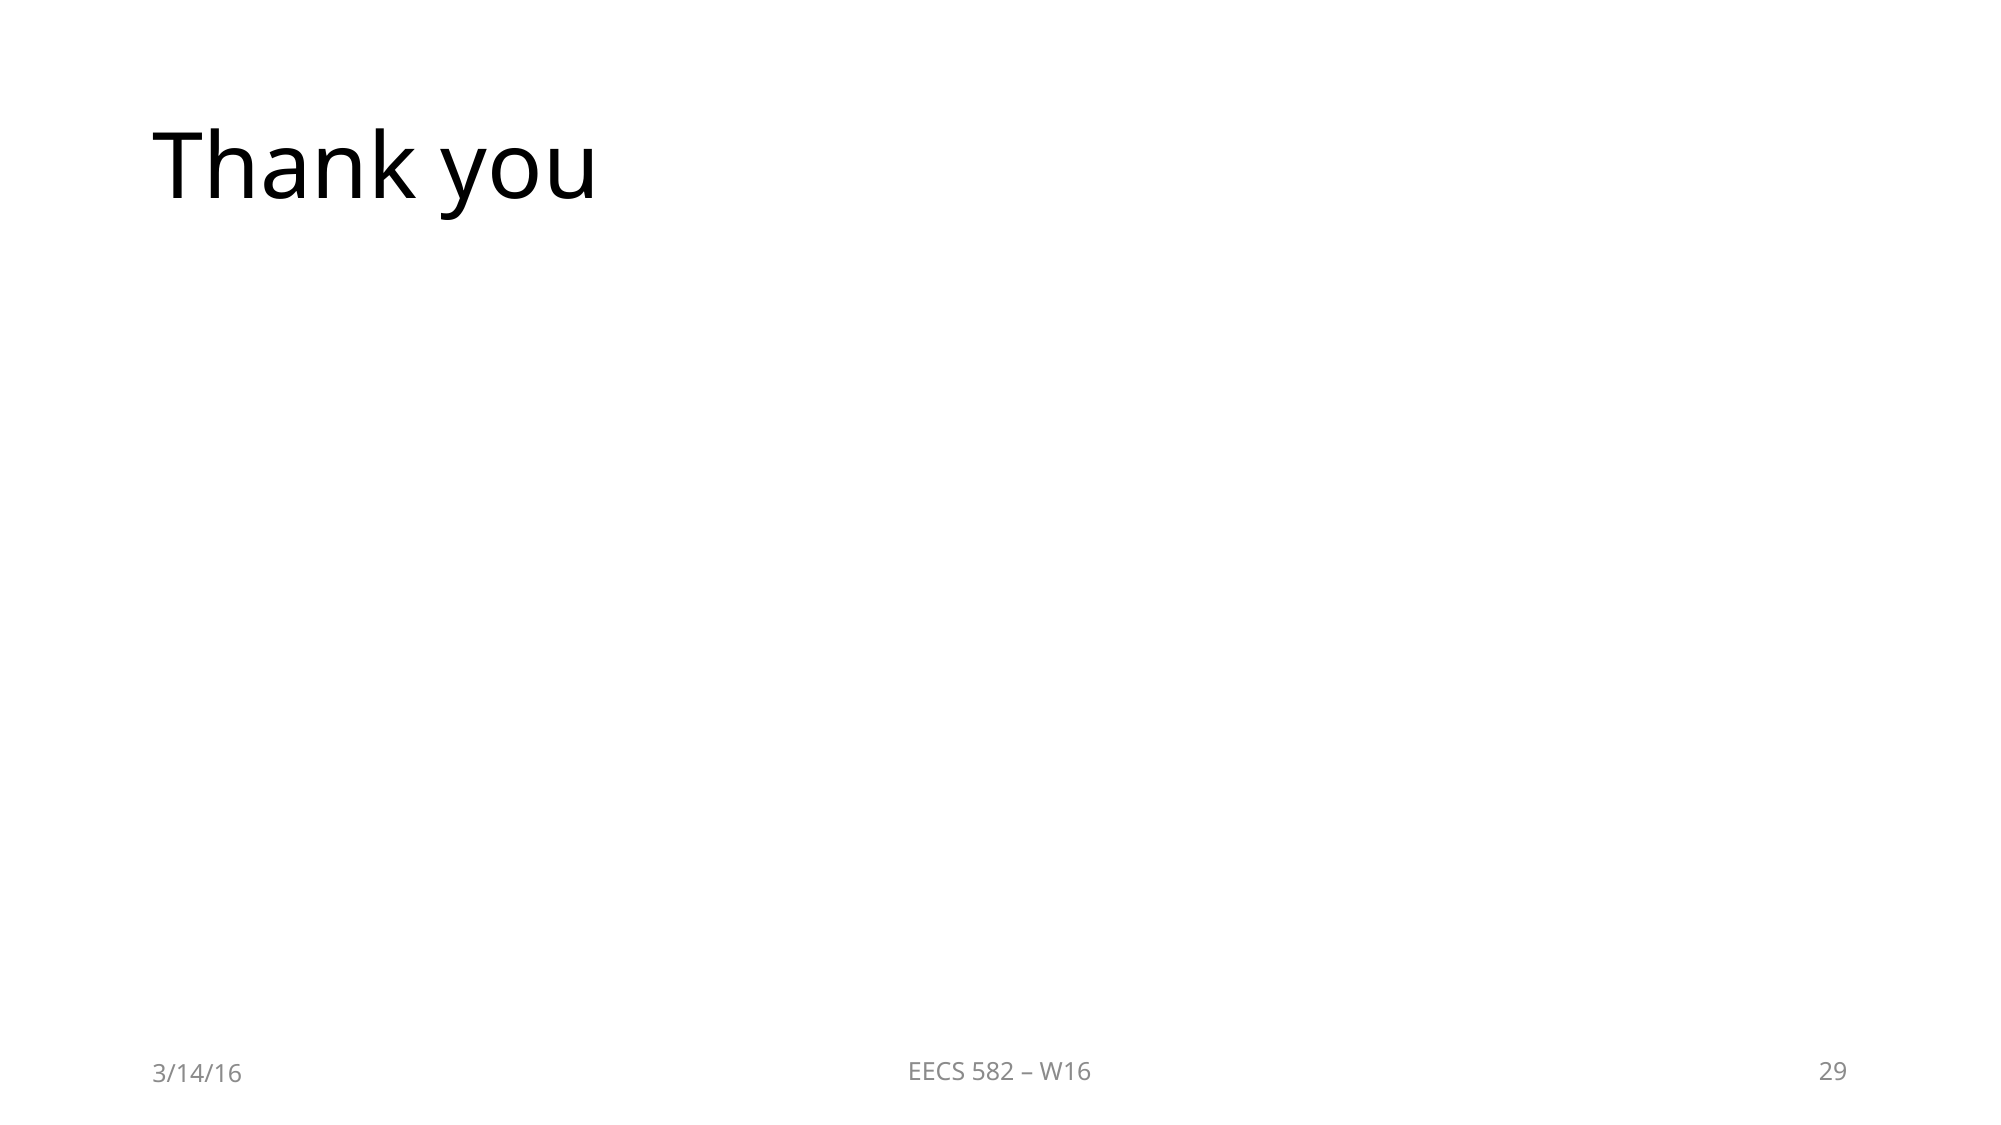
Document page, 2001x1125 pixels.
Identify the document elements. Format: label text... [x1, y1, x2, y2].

footer EECS 582 – W16 [662, 1042, 1338, 1103]
title Thank you [137, 59, 1863, 278]
slide_number 29 [1412, 1042, 1863, 1103]
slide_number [137, 1042, 588, 1103]
